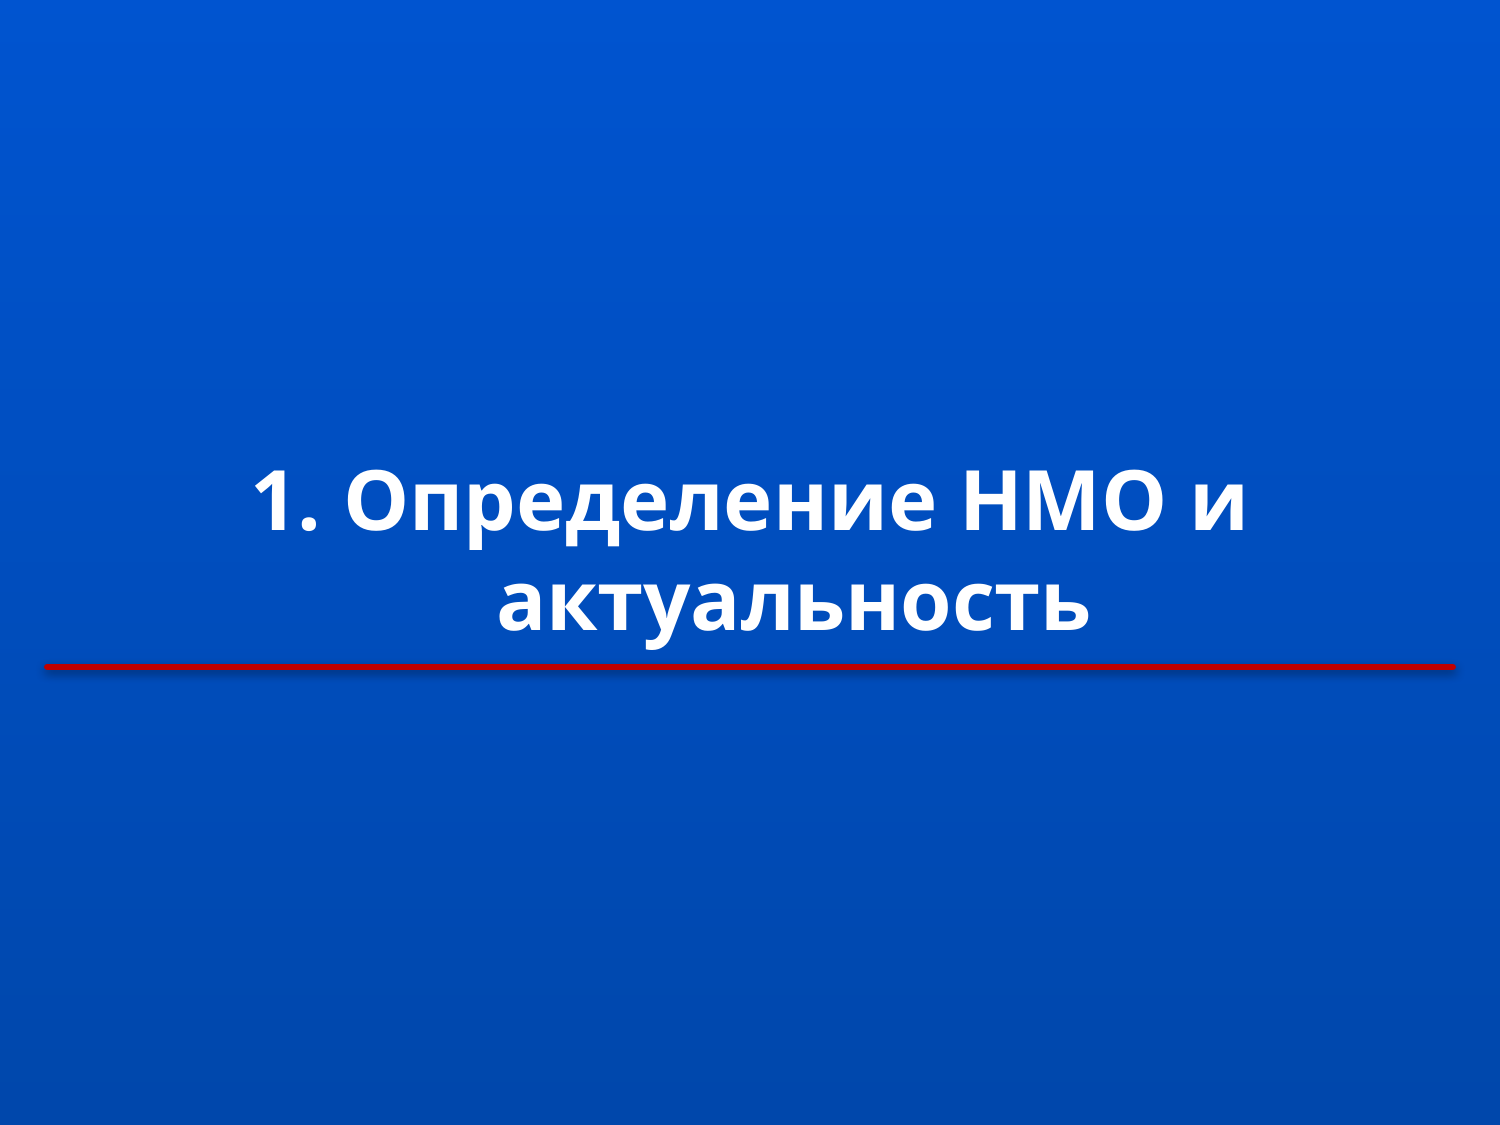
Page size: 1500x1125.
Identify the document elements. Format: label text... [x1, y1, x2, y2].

title 1. Определение НМО и актуальность [0, 385, 1500, 710]
